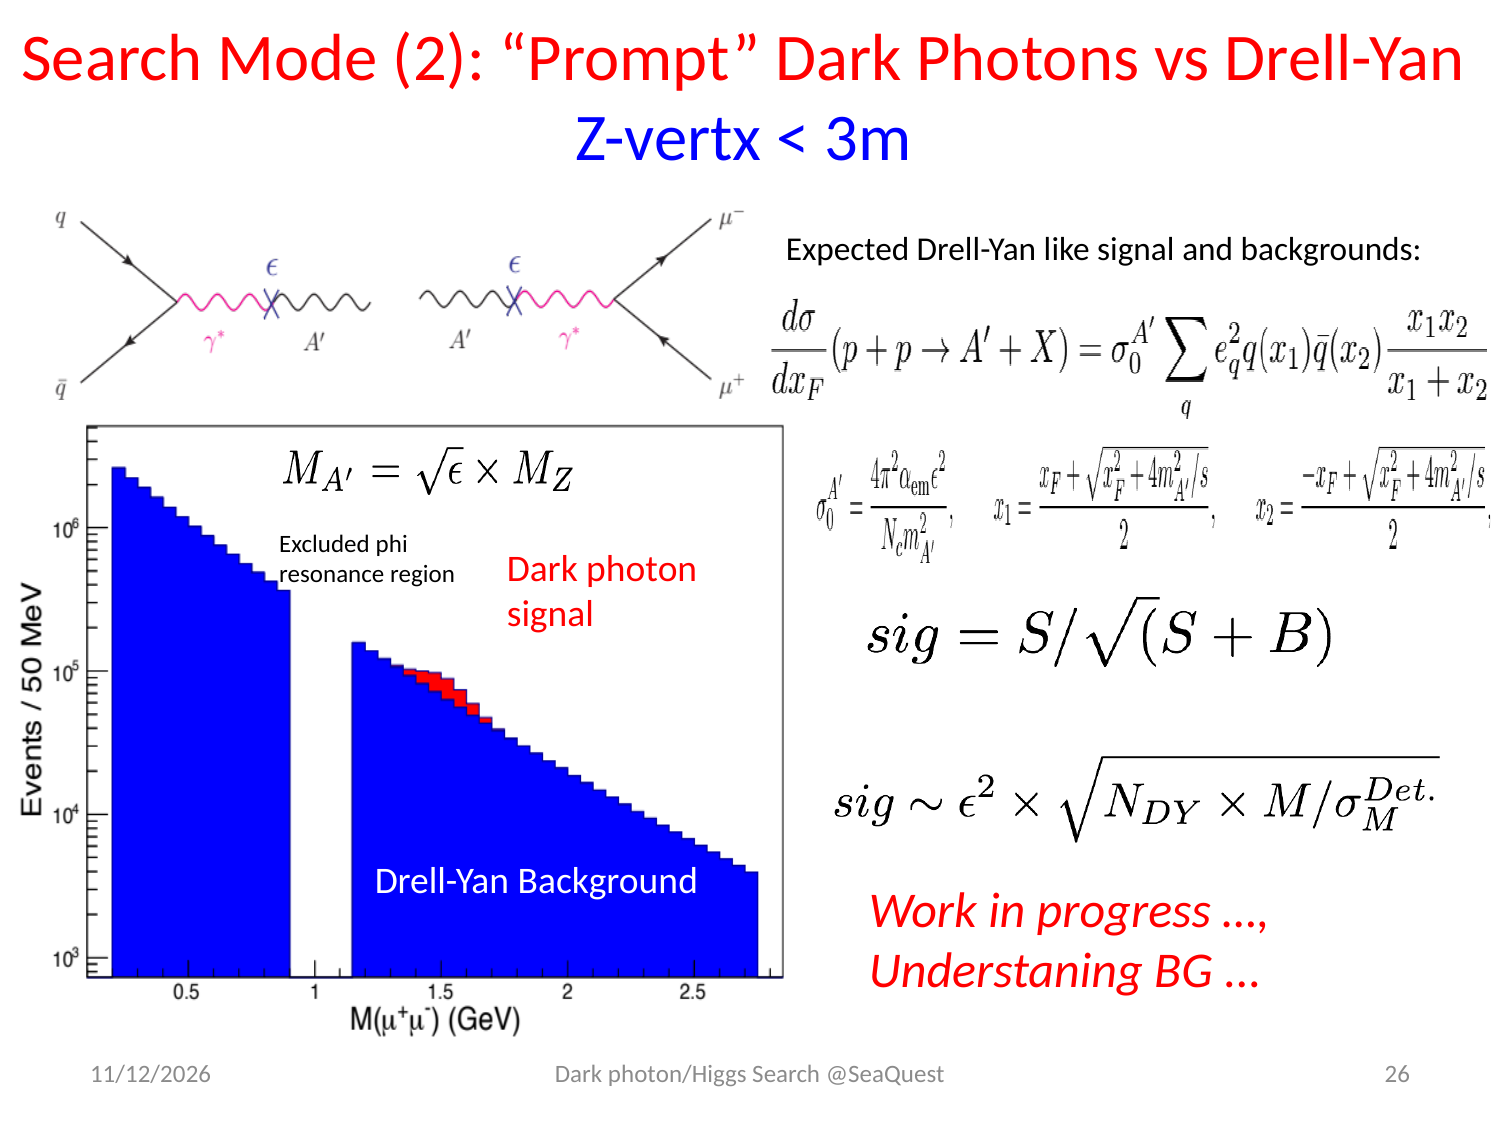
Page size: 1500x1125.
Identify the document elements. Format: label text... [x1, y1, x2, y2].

picture [770, 298, 1488, 419]
text_box Expected Drell-Yan like signal and backgrounds: [790, 220, 1500, 275]
picture [834, 755, 1440, 843]
slide_number 26 [1074, 1042, 1425, 1103]
text_box Work in progress …, Understaning BG ... [871, 869, 1296, 1005]
picture [816, 446, 1491, 563]
picture [867, 595, 1332, 668]
title Search Mode (2): “Prompt” Dark Photons vs Drell-Yan Z-vertx < 3m [0, 0, 1487, 188]
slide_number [75, 1051, 425, 1103]
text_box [0, 358, 868, 1044]
footer Dark photon/Higgs Search @SeaQuest [512, 1042, 988, 1103]
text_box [52, 131, 786, 400]
